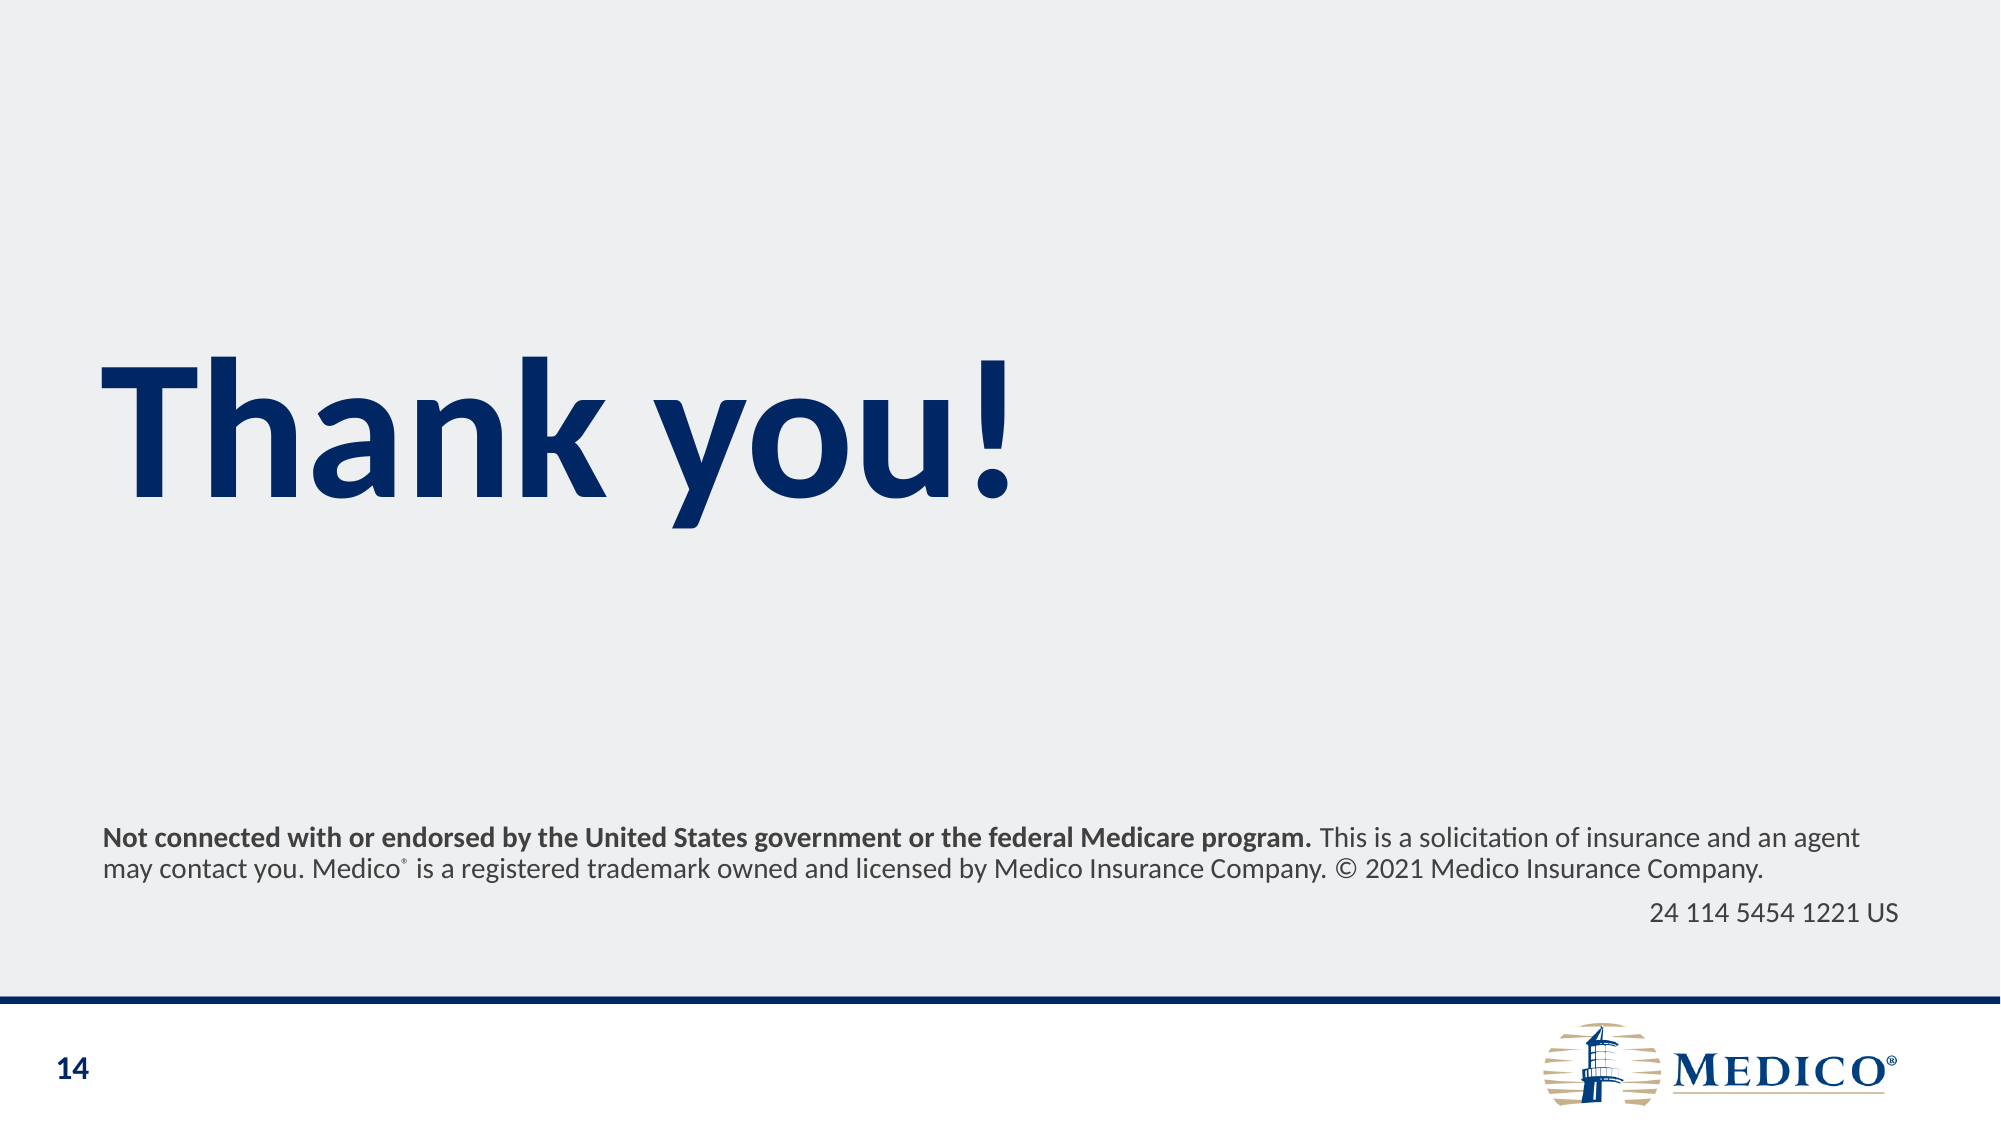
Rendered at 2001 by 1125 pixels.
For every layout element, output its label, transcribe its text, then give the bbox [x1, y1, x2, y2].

picture [0, 0, 2001, 1125]
text_box Thank you! [85, 349, 1380, 485]
list Not connected with or endorsed by the United States government or the federal Medicare program. This is a solicitation of insurance and an agent may contact you. Medico® is a registered trademark owned and licensed by Medico Insurance Company. © 2021 Medico Insurance Company. 24 114 5454 1221 US [88, 87, 1915, 937]
